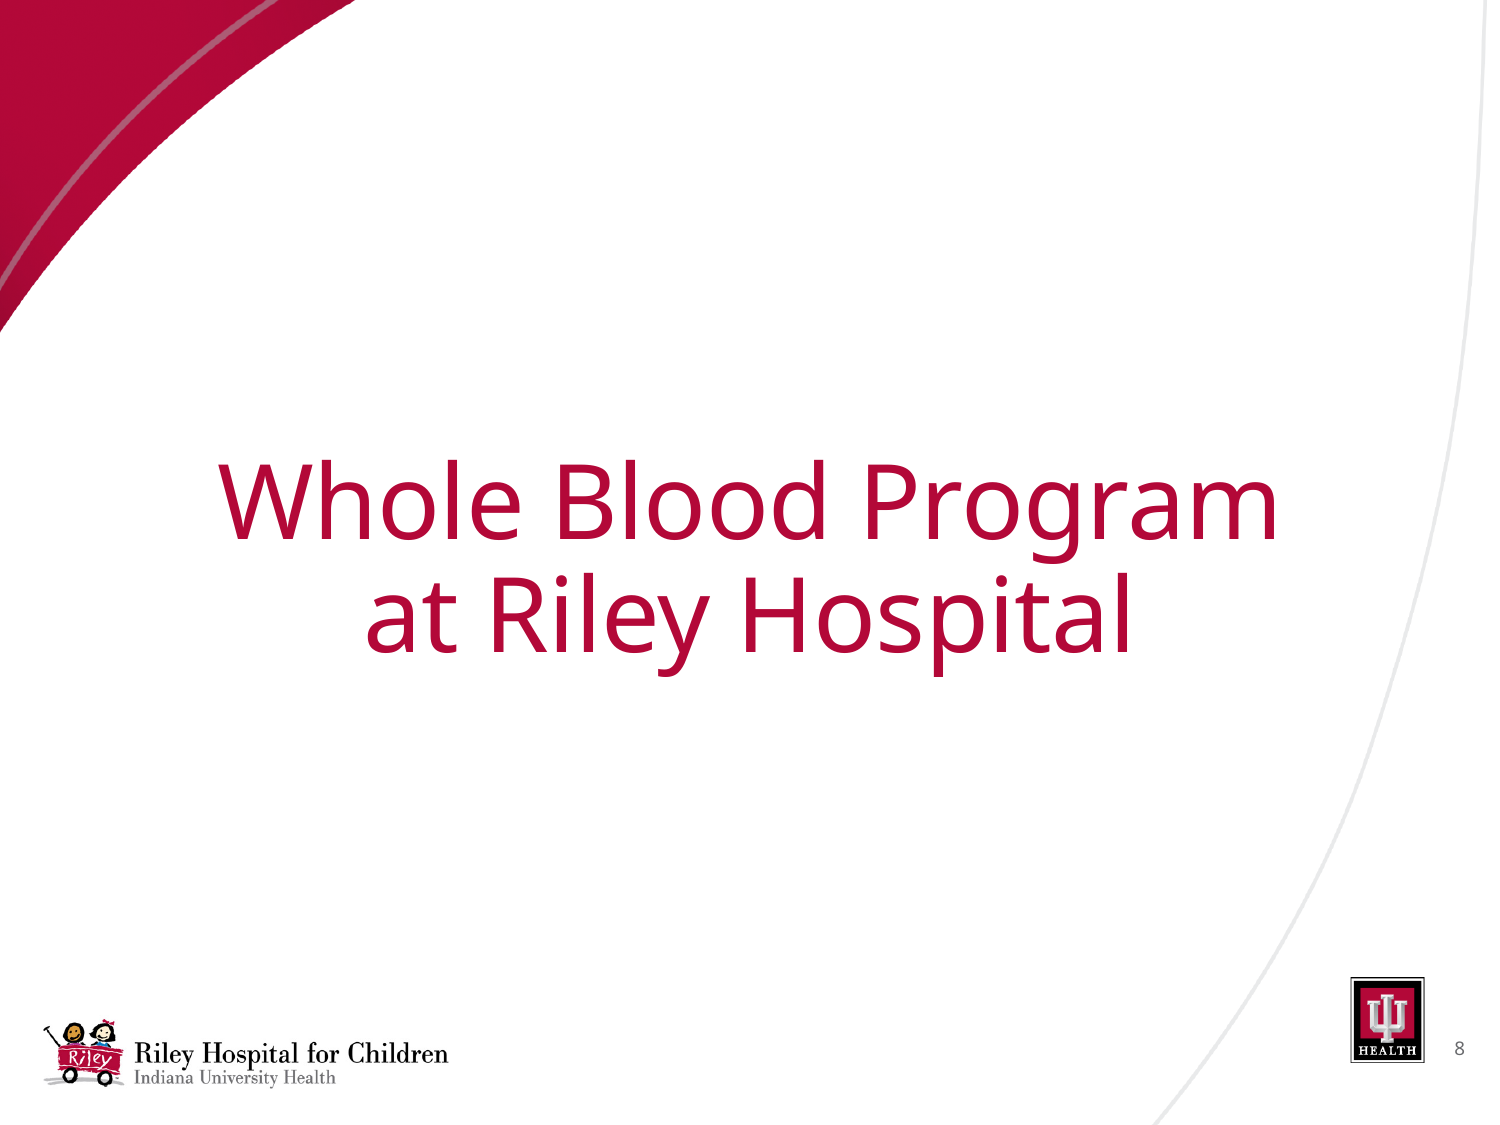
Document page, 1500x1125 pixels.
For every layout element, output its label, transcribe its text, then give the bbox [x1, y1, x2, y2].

title Whole Blood Program at Riley Hospital [130, 488, 1370, 636]
slide_number 8 [1335, 1019, 1466, 1080]
picture [0, 0, 1500, 1125]
